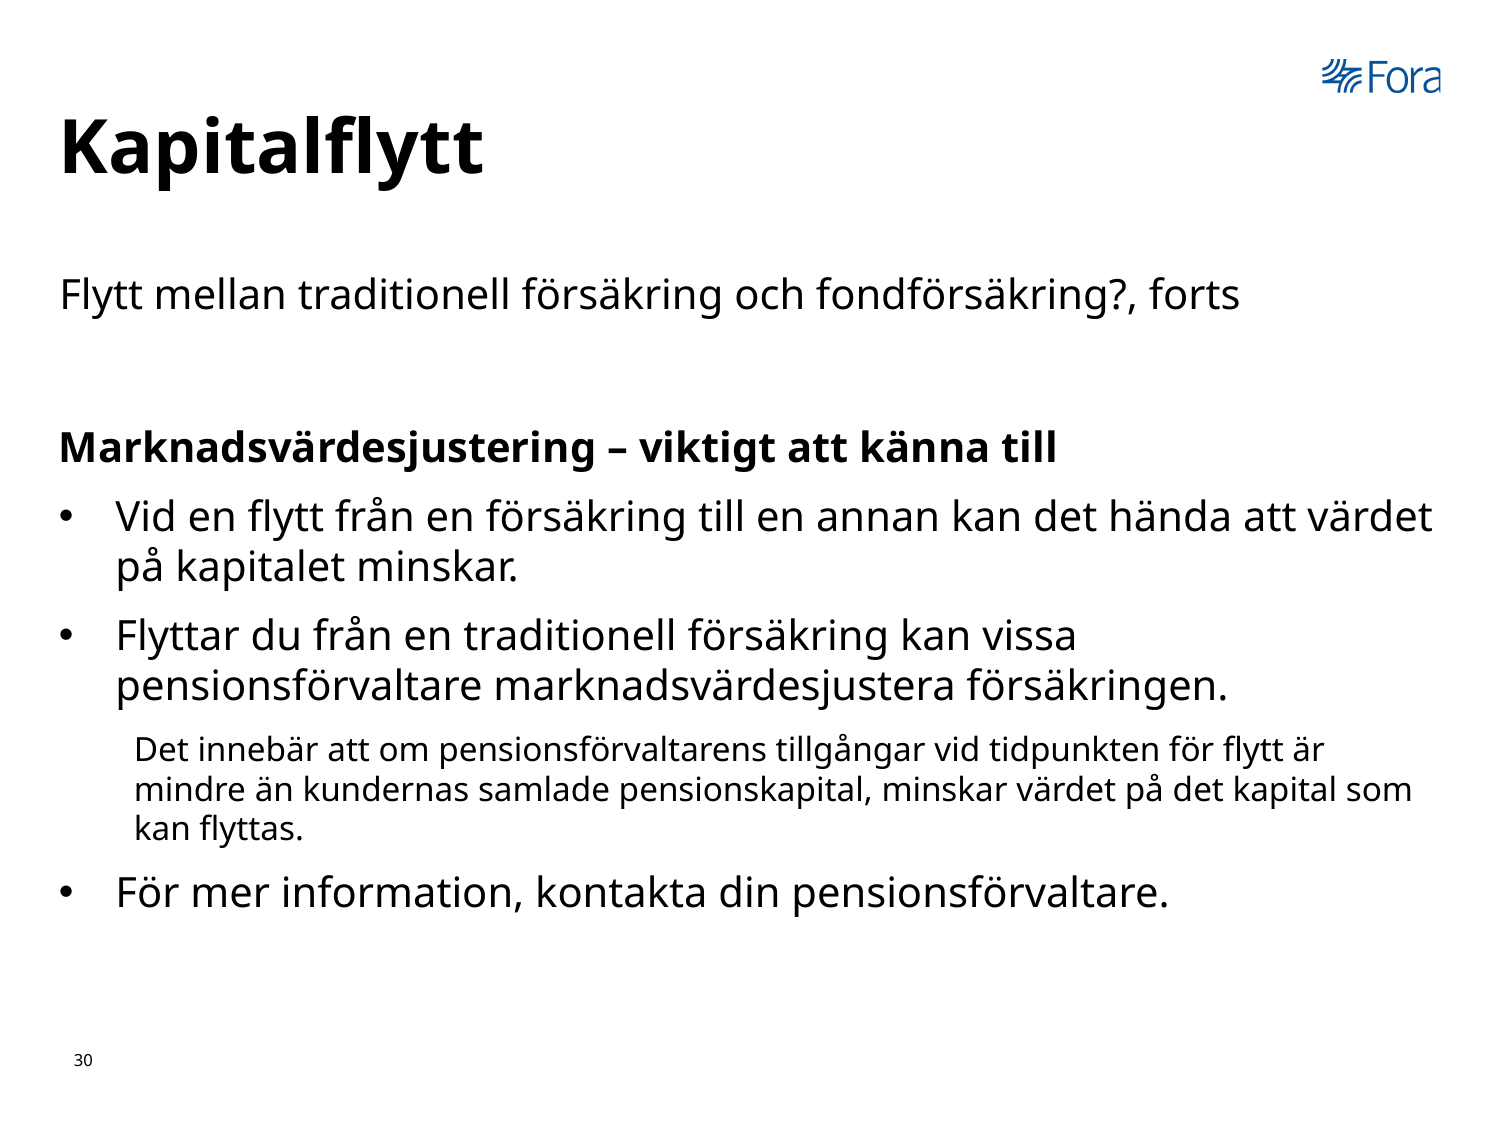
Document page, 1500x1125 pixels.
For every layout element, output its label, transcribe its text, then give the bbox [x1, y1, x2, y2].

list Marknadsvärdesjustering – viktigt att känna till Vid en flytt från en försäkring till en annan kan det hända att värdet på kapitalet minskar. Flyttar du från en traditionell försäkring kan vissa pensionsförvaltare marknadsvärdesjustera försäkringen. Det innebär att om pensionsförvaltarens tillgångar vid tidpunkten för flytt är mindre än kundernas samlade pensionskapital, minskar värdet på det kapital som kan flyttas. För mer information, kontakta din pensionsförvaltare. [59, 683, 1441, 976]
list Flytt mellan traditionell försäkring och fondförsäkring?, forts [59, 267, 1441, 349]
title Kapitalflytt [59, 98, 1441, 234]
list Marknadsvärdesjustering – viktigt att känna till Vid en flytt från en försäkring till en annan kan det hända att värdet på kapitalet minskar. Flyttar du från en traditionell försäkring kan vissa pensionsförvaltare marknadsvärdesjustera försäkringen. Det innebär att om pensionsförvaltarens tillgångar vid tidpunkten för flytt är mindre än kundernas samlade pensionskapital, minskar värdet på det kapital som kan flyttas. För mer information, kontakta din pensionsförvaltare. [59, 421, 1441, 562]
text_box [41, 562, 1447, 683]
